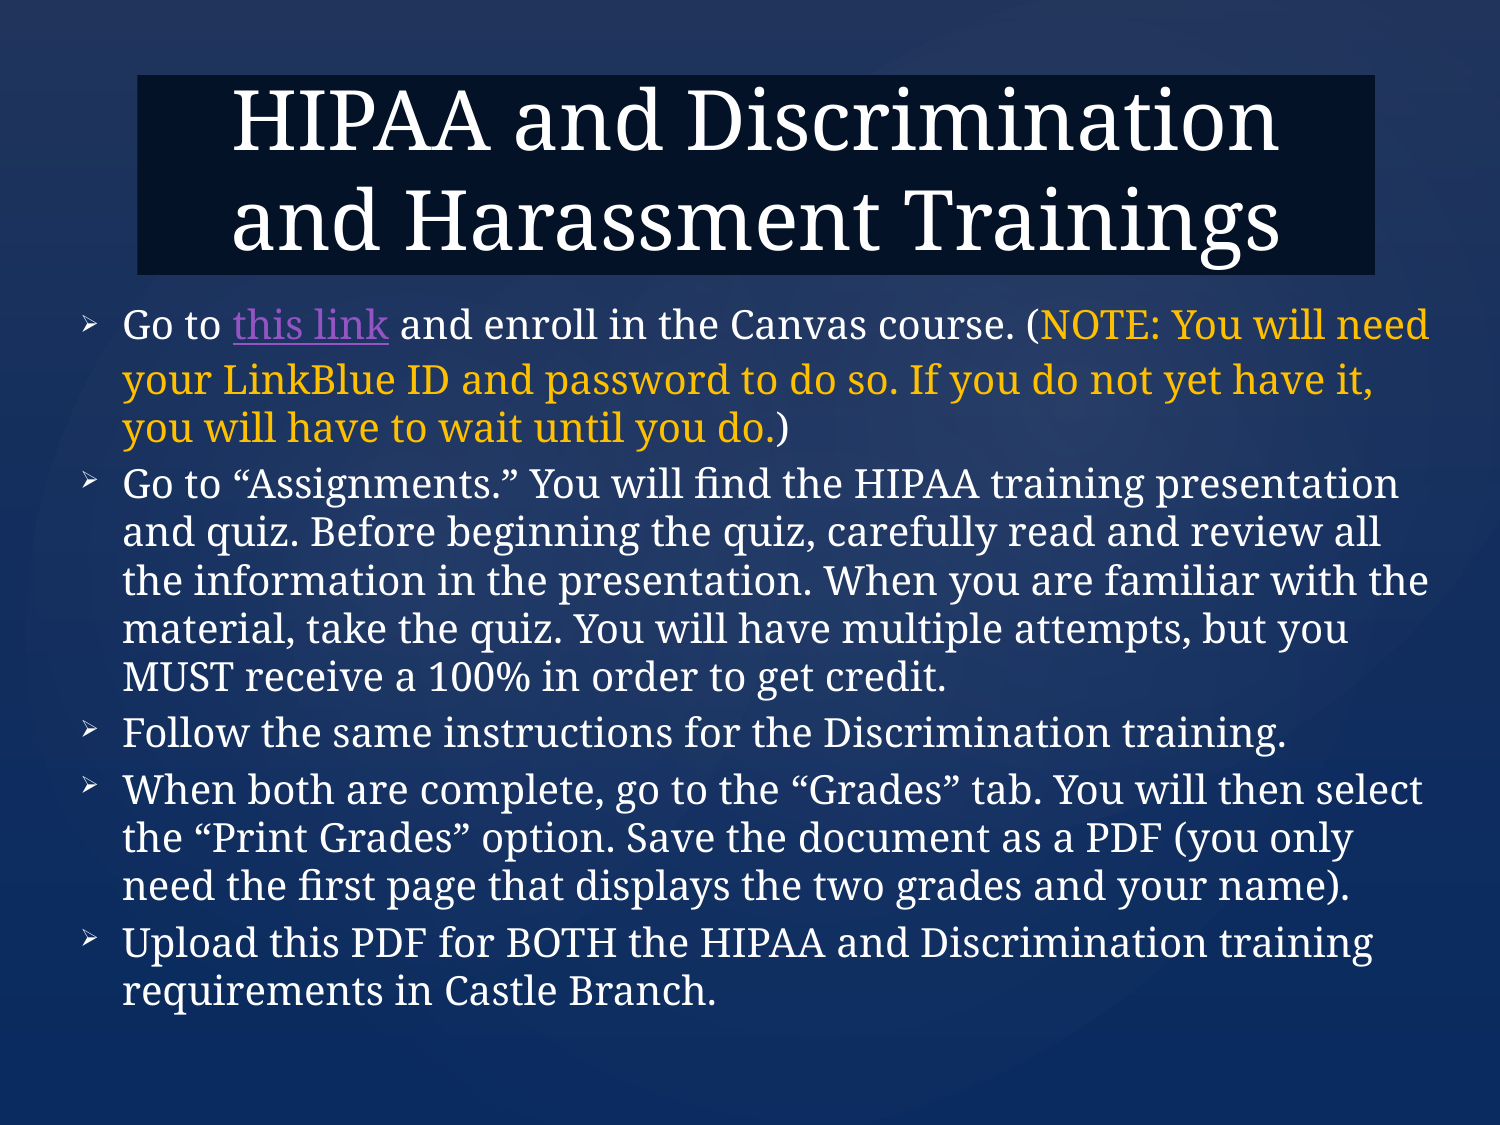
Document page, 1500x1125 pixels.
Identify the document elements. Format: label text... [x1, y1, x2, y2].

title HIPAA and Discrimination and Harassment Trainings [137, 75, 1375, 275]
list Go to this link and enroll in the Canvas course. (NOTE: You will need your LinkBlue ID and password to do so. If you do not yet have it, you will have to wait until you do.) Go to “Assignments.” You will find the HIPAA training presentation and quiz. Before beginning the quiz, carefully read and review all the information in the presentation. When you are familiar with the material, take the quiz. You will have multiple attempts, but you MUST receive a 100% in order to get credit. Follow the same instructions for the Discrimination training. When both are complete, go to the “Grades” tab. You will then select the “Print Grades” option. Save the document as a PDF (you only need the first page that displays the two grades and your name). Upload this PDF for BOTH the HIPAA and Discrimination training requirements in Castle Branch. [62, 275, 1450, 1038]
